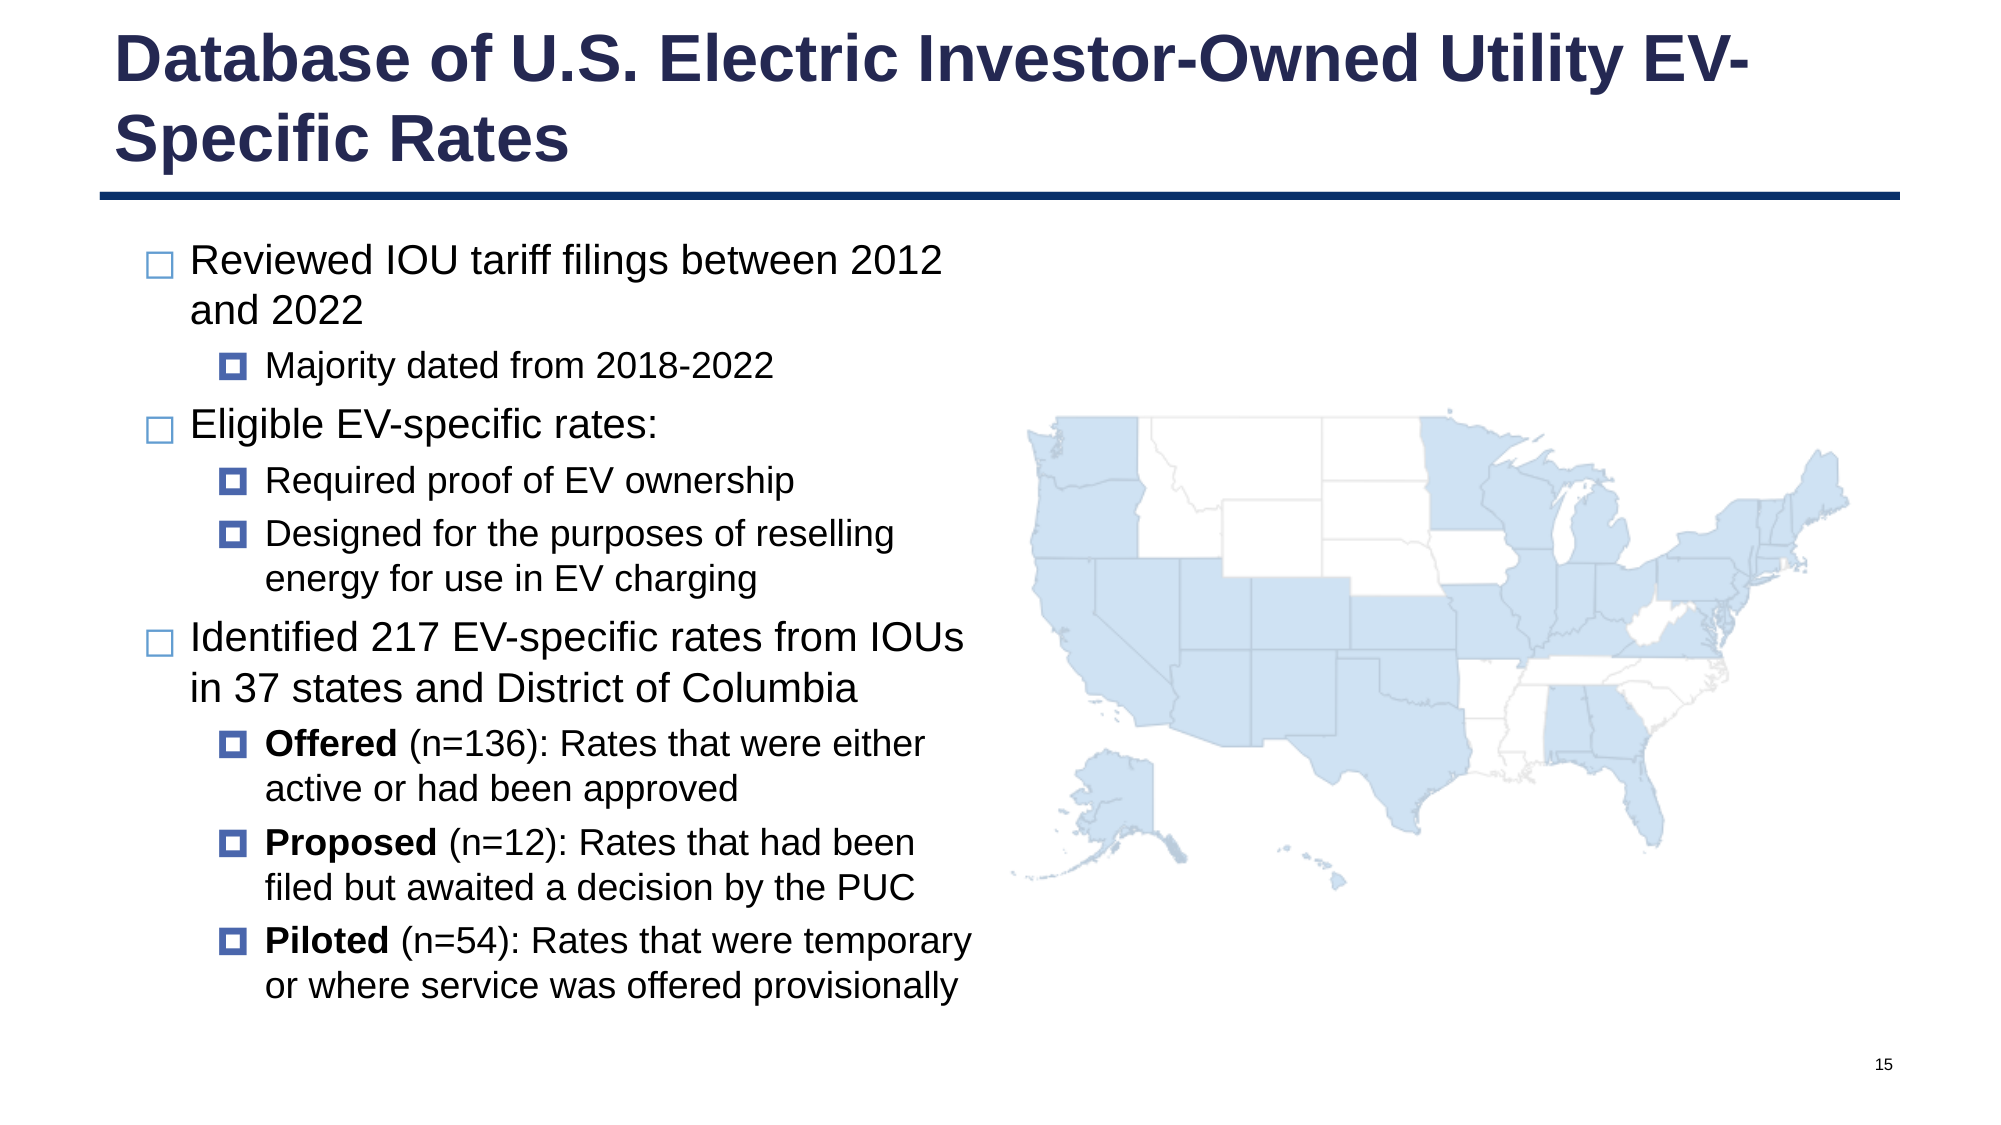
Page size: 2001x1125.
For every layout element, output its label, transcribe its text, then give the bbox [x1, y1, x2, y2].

slide_number 15 [1833, 1033, 1909, 1094]
list Reviewed IOU tariff filings between 2012 and 2022 Majority dated from 2018-2022 Eligible EV-specific rates: Required proof of EV ownership Designed for the purposes of reselling energy for use in EV charging Identified 217 EV-specific rates from IOUs in 37 states and District of Columbia Offered (n=136): Rates that were either active or had been approved Proposed (n=12): Rates that had been filed but awaited a decision by the PUC Piloted (n=54): Rates that were temporary or where service was offered provisionally [99, 224, 1004, 1062]
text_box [982, 353, 1921, 934]
title Database of U.S. Electric Investor-Owned Utility EV-Specific Rates [99, 5, 1900, 183]
